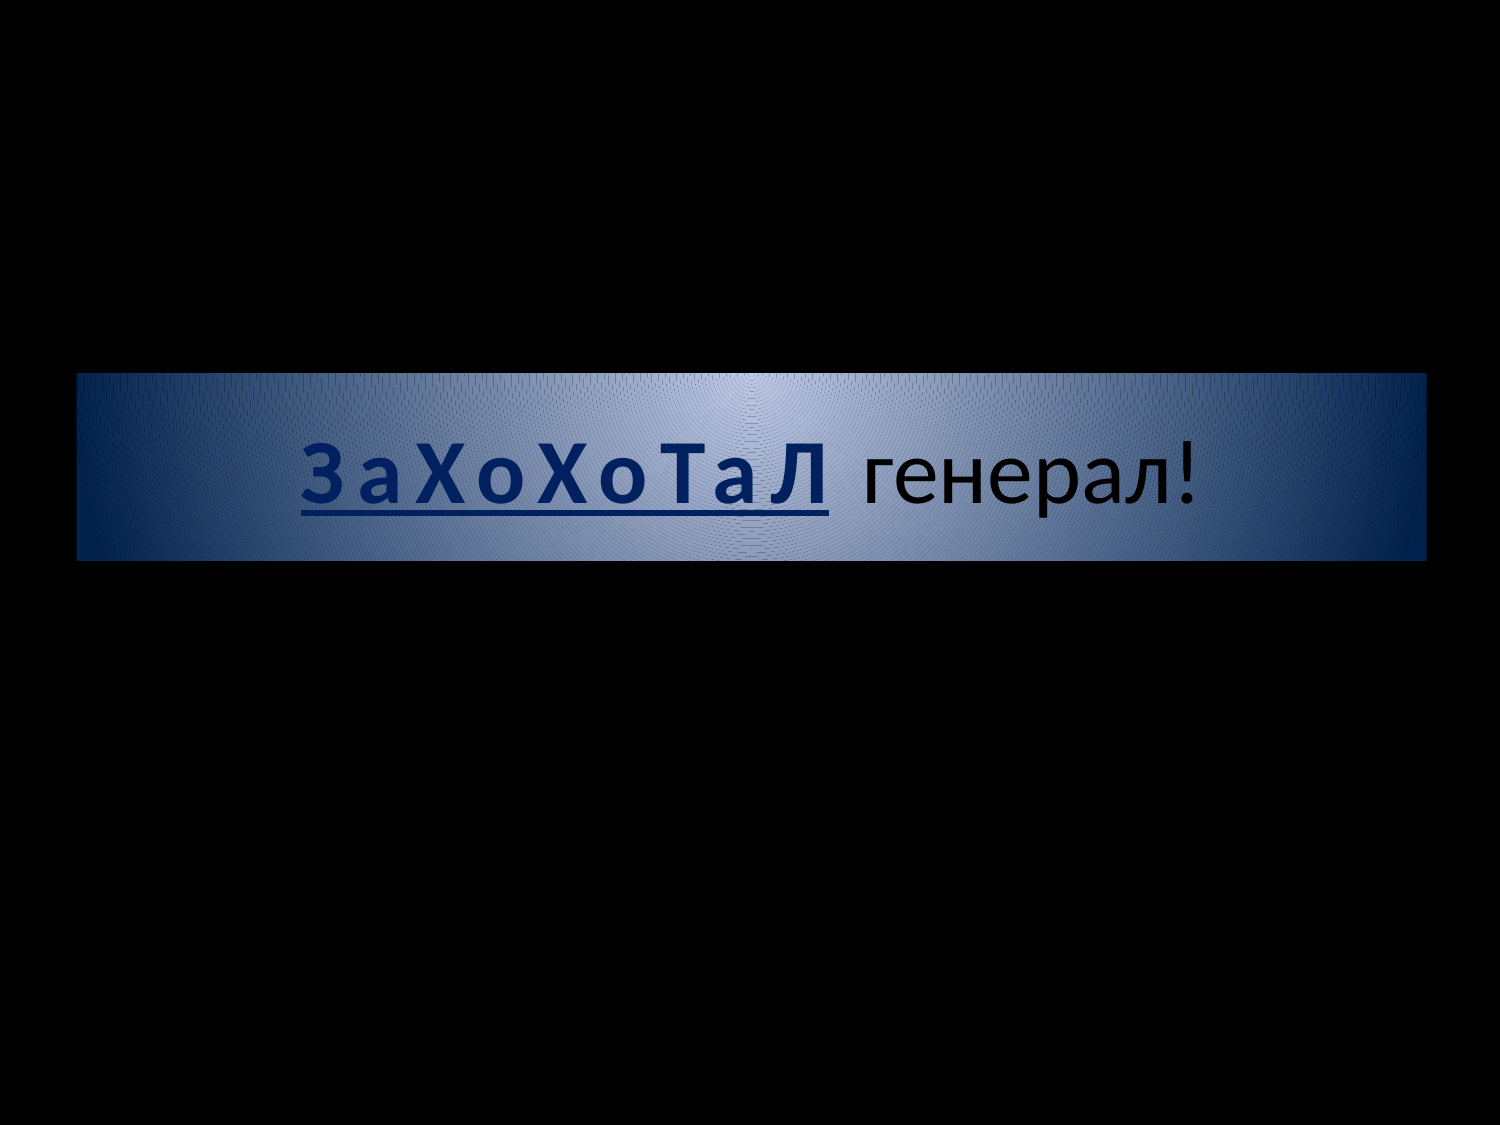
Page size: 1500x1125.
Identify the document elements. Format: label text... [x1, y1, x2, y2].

title ЗаХоХоТаЛ генерал! [76, 373, 1427, 562]
